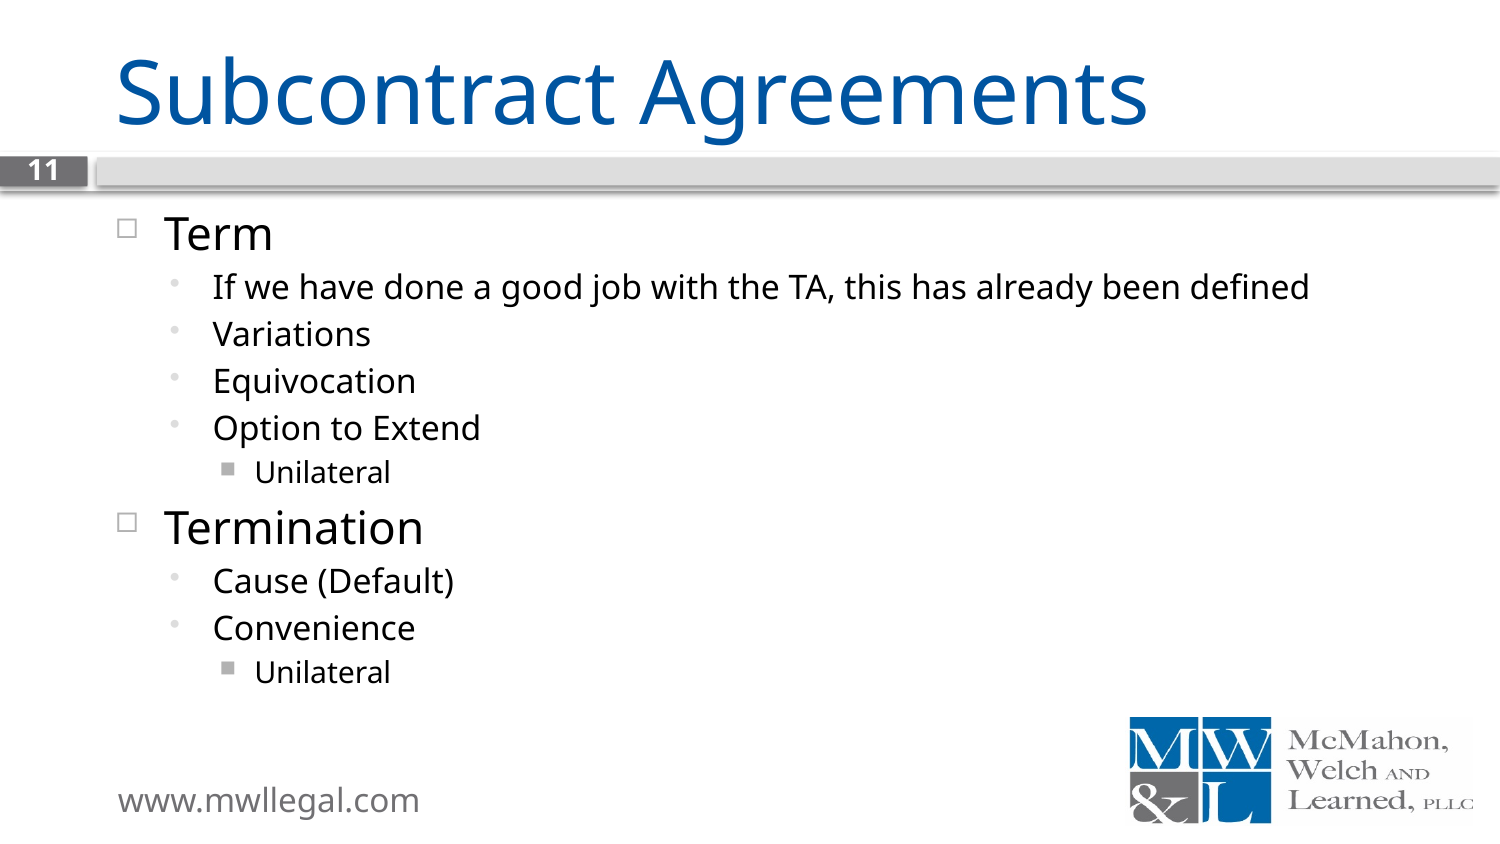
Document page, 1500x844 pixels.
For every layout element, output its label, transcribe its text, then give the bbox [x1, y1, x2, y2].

picture [1125, 717, 1473, 826]
slide_number 11 [0, 156, 88, 187]
title Subcontract Agreements [100, 28, 1438, 150]
list Term If we have done a good job with the TA, this has already been defined Variations Equivocation Option to Extend Unilateral Termination Cause (Default) Convenience Unilateral [100, 196, 1438, 704]
